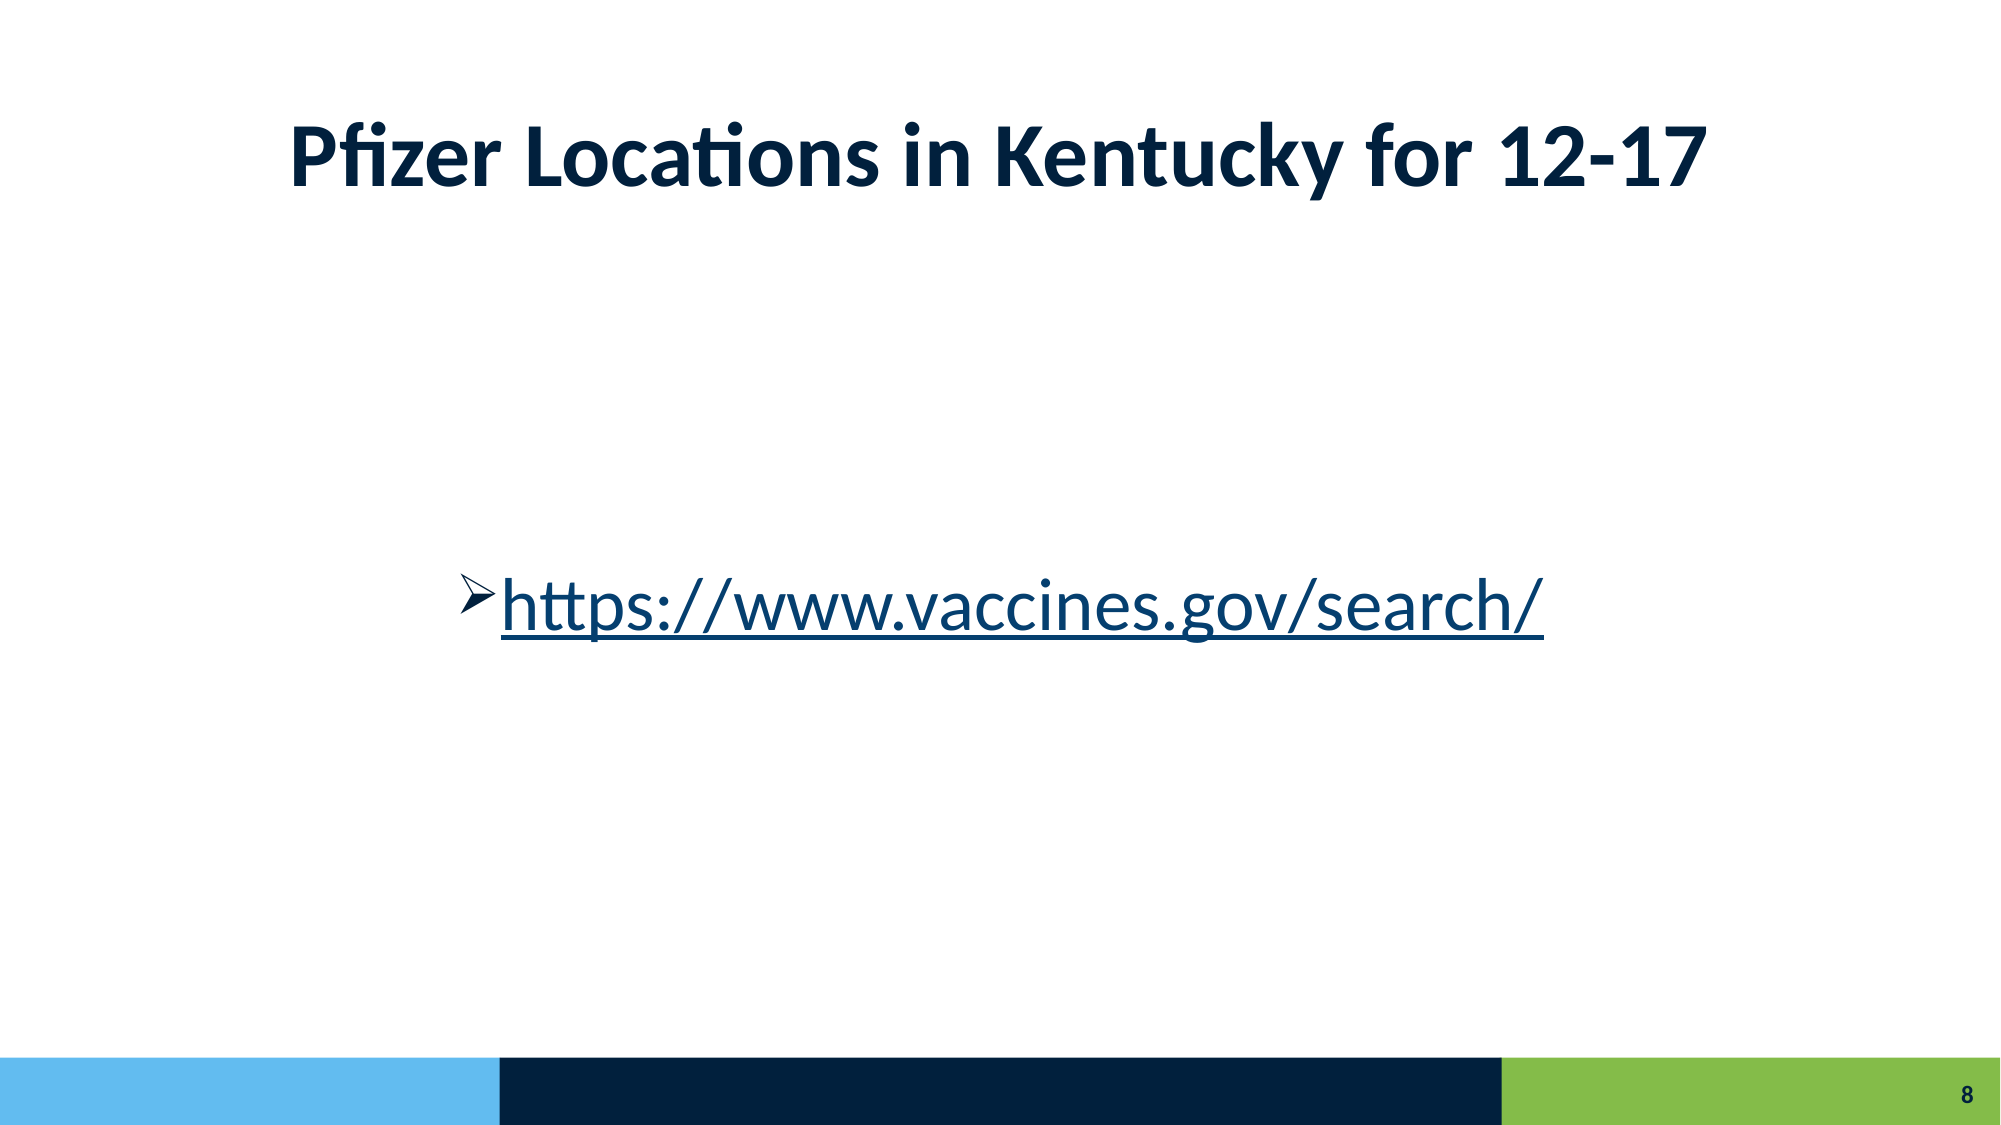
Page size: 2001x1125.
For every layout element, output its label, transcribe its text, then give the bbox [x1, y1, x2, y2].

title Pfizer Locations in Kentucky for 12-17 [73, 59, 1927, 254]
list https://www.vaccines.gov/search/ [73, 299, 1927, 1014]
slide_number 8 [1874, 1072, 1989, 1114]
